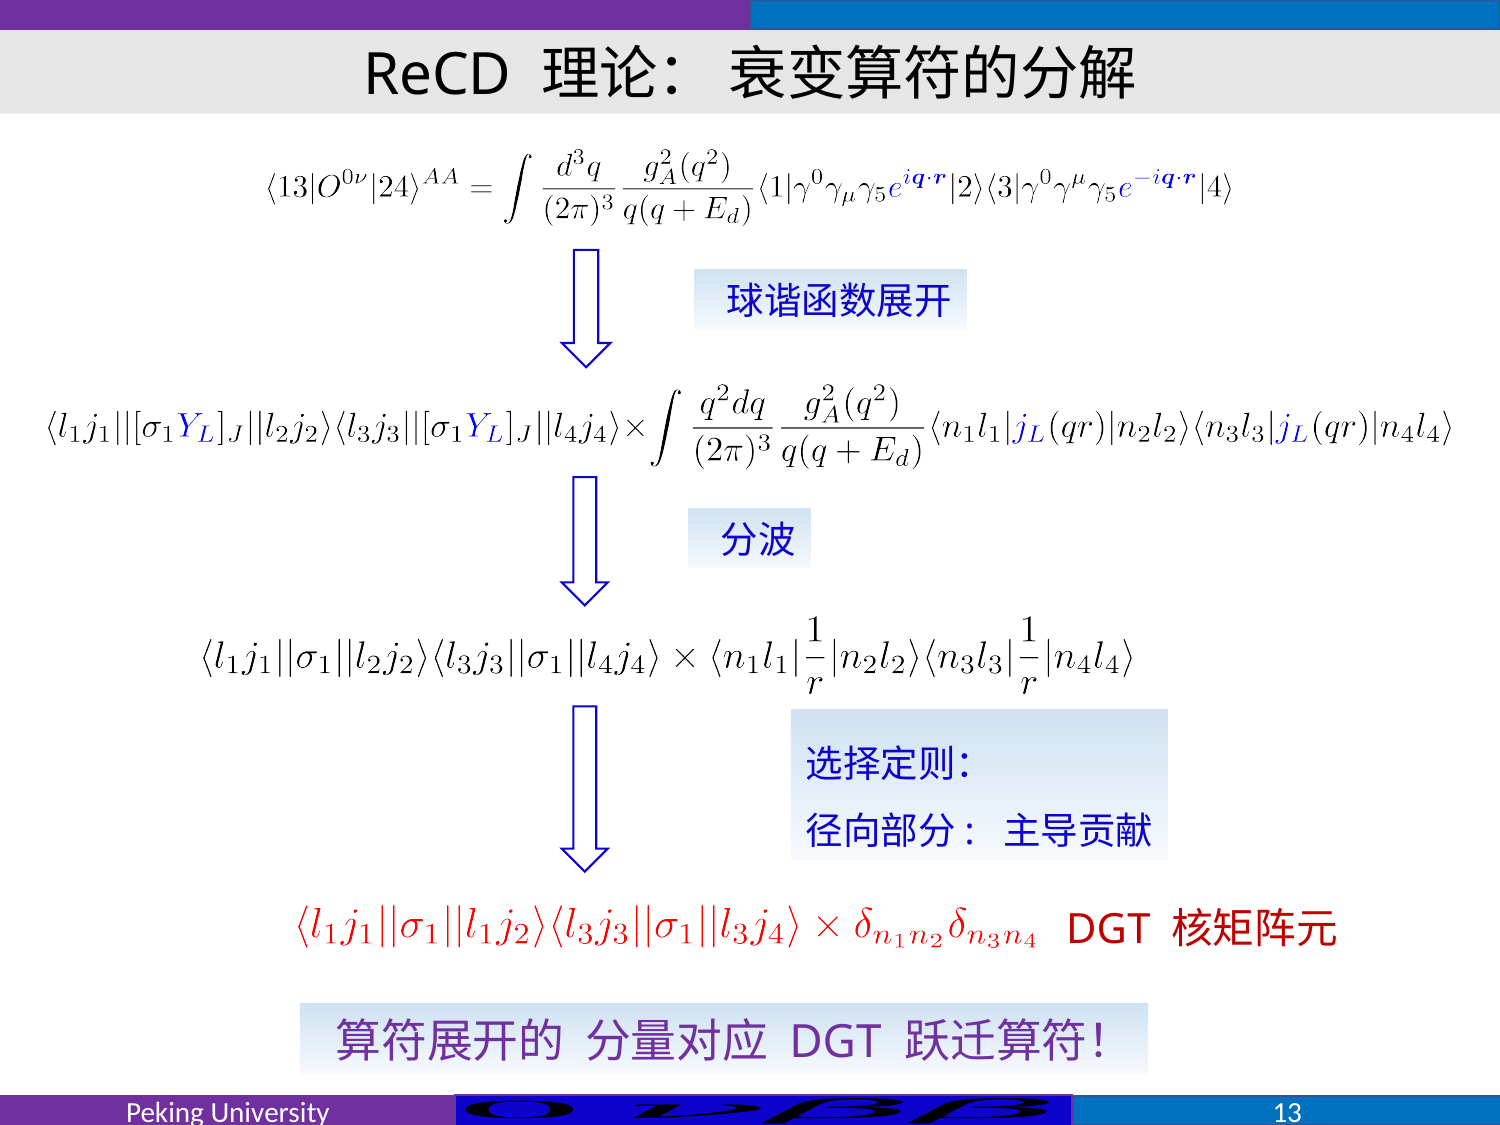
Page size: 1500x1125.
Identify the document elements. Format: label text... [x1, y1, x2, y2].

text_box [0, 0, 749, 30]
text_box [559, 248, 613, 369]
text_box DGT 核矩阵元 [1051, 894, 1353, 959]
text_box [749, 0, 1500, 30]
picture [298, 905, 1036, 948]
text_box [559, 705, 611, 874]
picture [268, 149, 1231, 226]
text_box [559, 476, 611, 607]
picture [48, 384, 1451, 469]
picture [203, 616, 1132, 694]
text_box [0, 1095, 1500, 1125]
